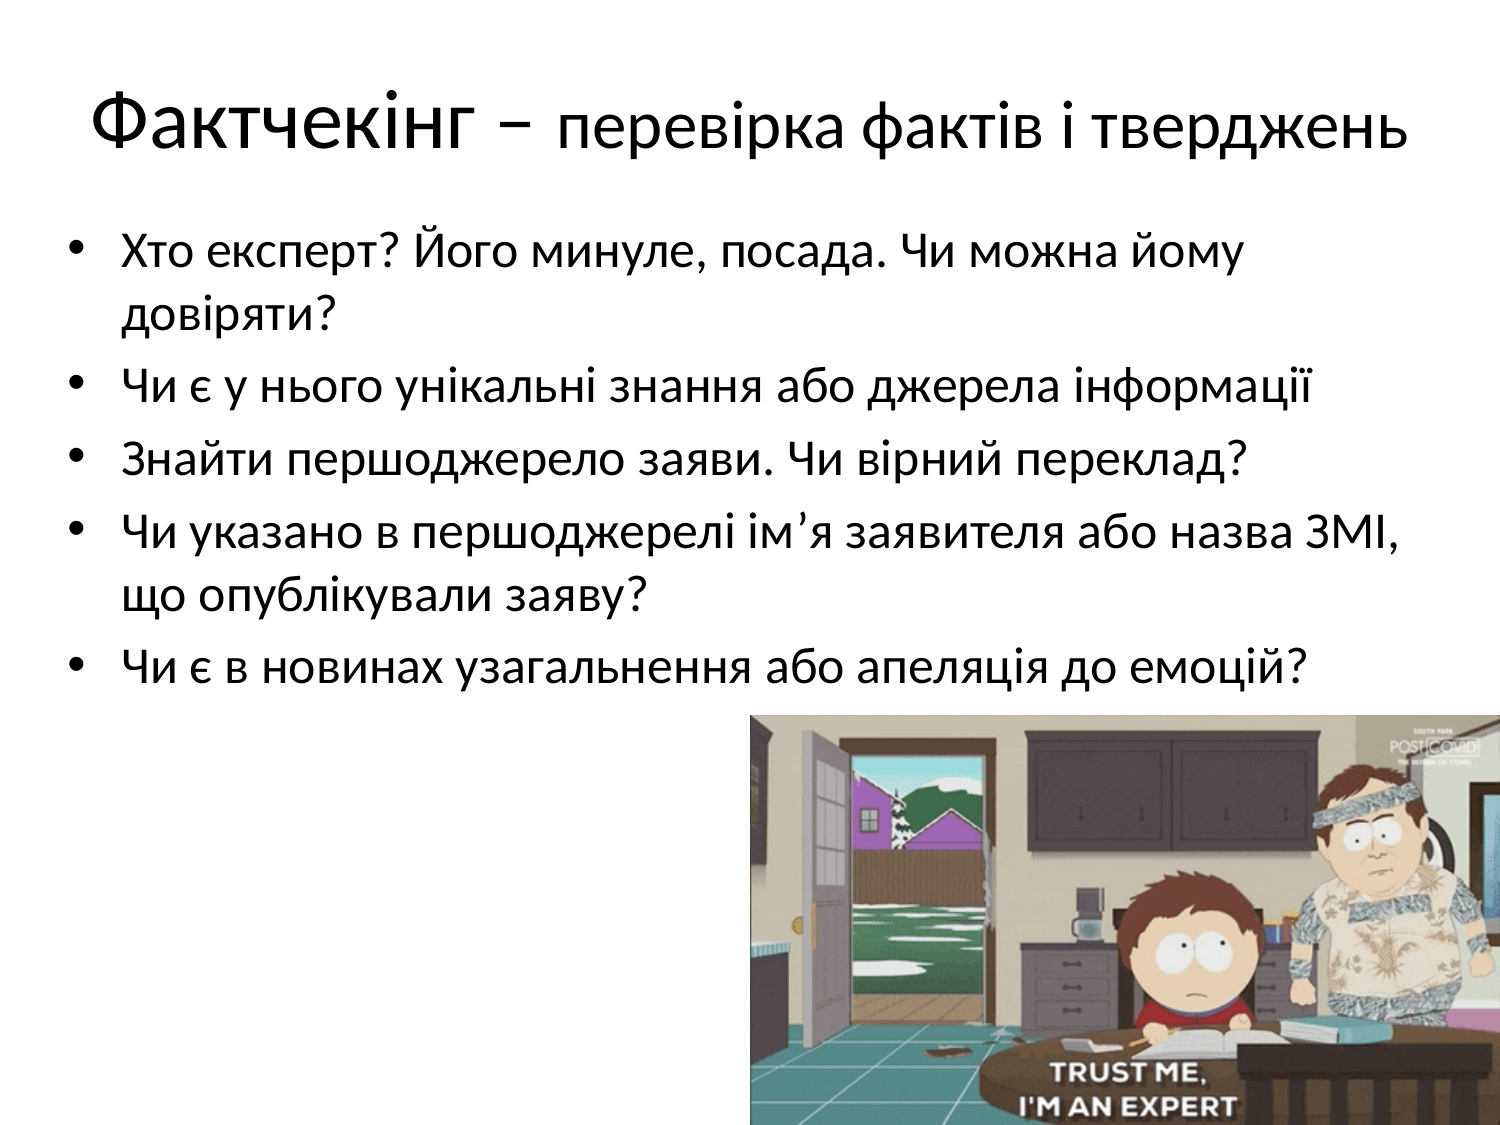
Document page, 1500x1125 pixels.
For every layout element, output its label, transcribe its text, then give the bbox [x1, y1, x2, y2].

picture [749, 715, 1500, 1125]
title Фактчекінг – перевірка фактів і тверджень [75, 45, 1425, 185]
list Хто експерт? Його минуле, посада. Чи можна йому довіряти? Чи є у нього унікальні знання або джерела інформації Знайти першоджерело заяви. Чи вірний переклад? Чи указано в першоджерелі ім’я заявителя або назва ЗМІ, що опублікували заяву? Чи є в новинах узагальнення або апеляція до емоцій? [52, 208, 1448, 705]
